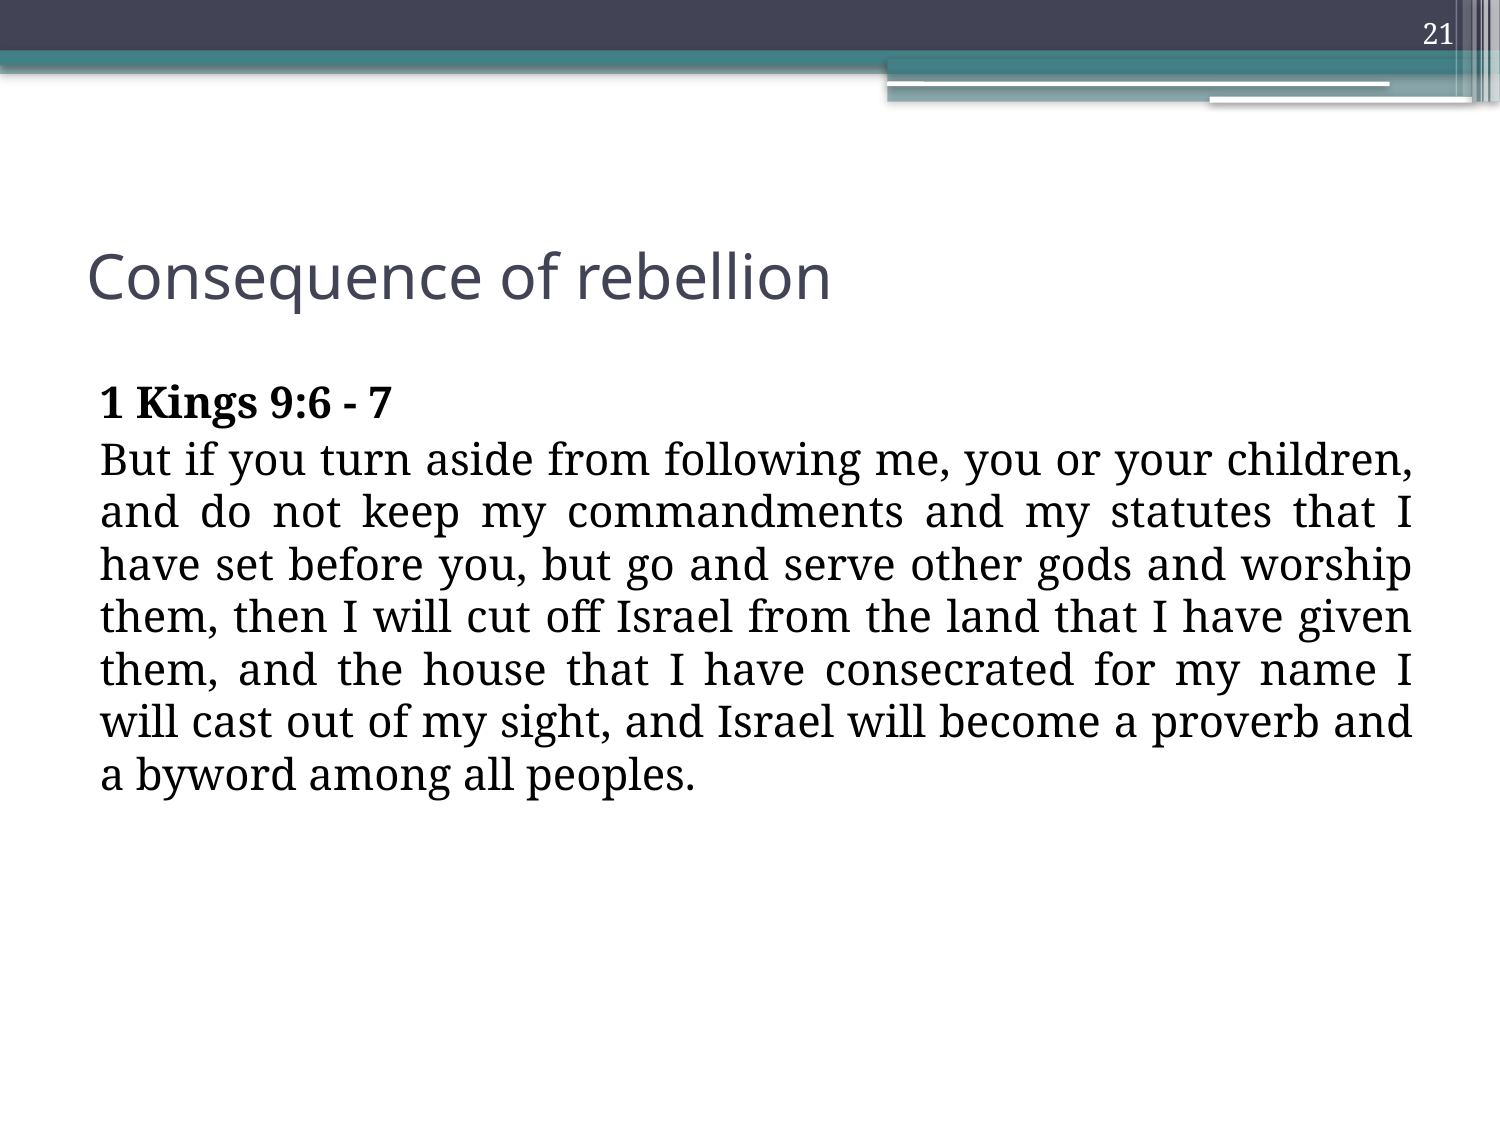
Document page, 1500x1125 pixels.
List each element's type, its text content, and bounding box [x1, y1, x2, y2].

title Consequence of rebellion [75, 187, 1425, 363]
list 1 Kings 9:6 - 7 But if you turn aside from following me, you or your children, and do not keep my commandments and my statutes that I have set before you, but go and serve other gods and worship them, then I will cut off Israel from the land that I have given them, and the house that I have consecrated for my name I will cast out of my sight, and Israel will become a proverb and a byword among all peoples. [75, 368, 1425, 1079]
slide_number 21 [1341, 0, 1466, 61]
